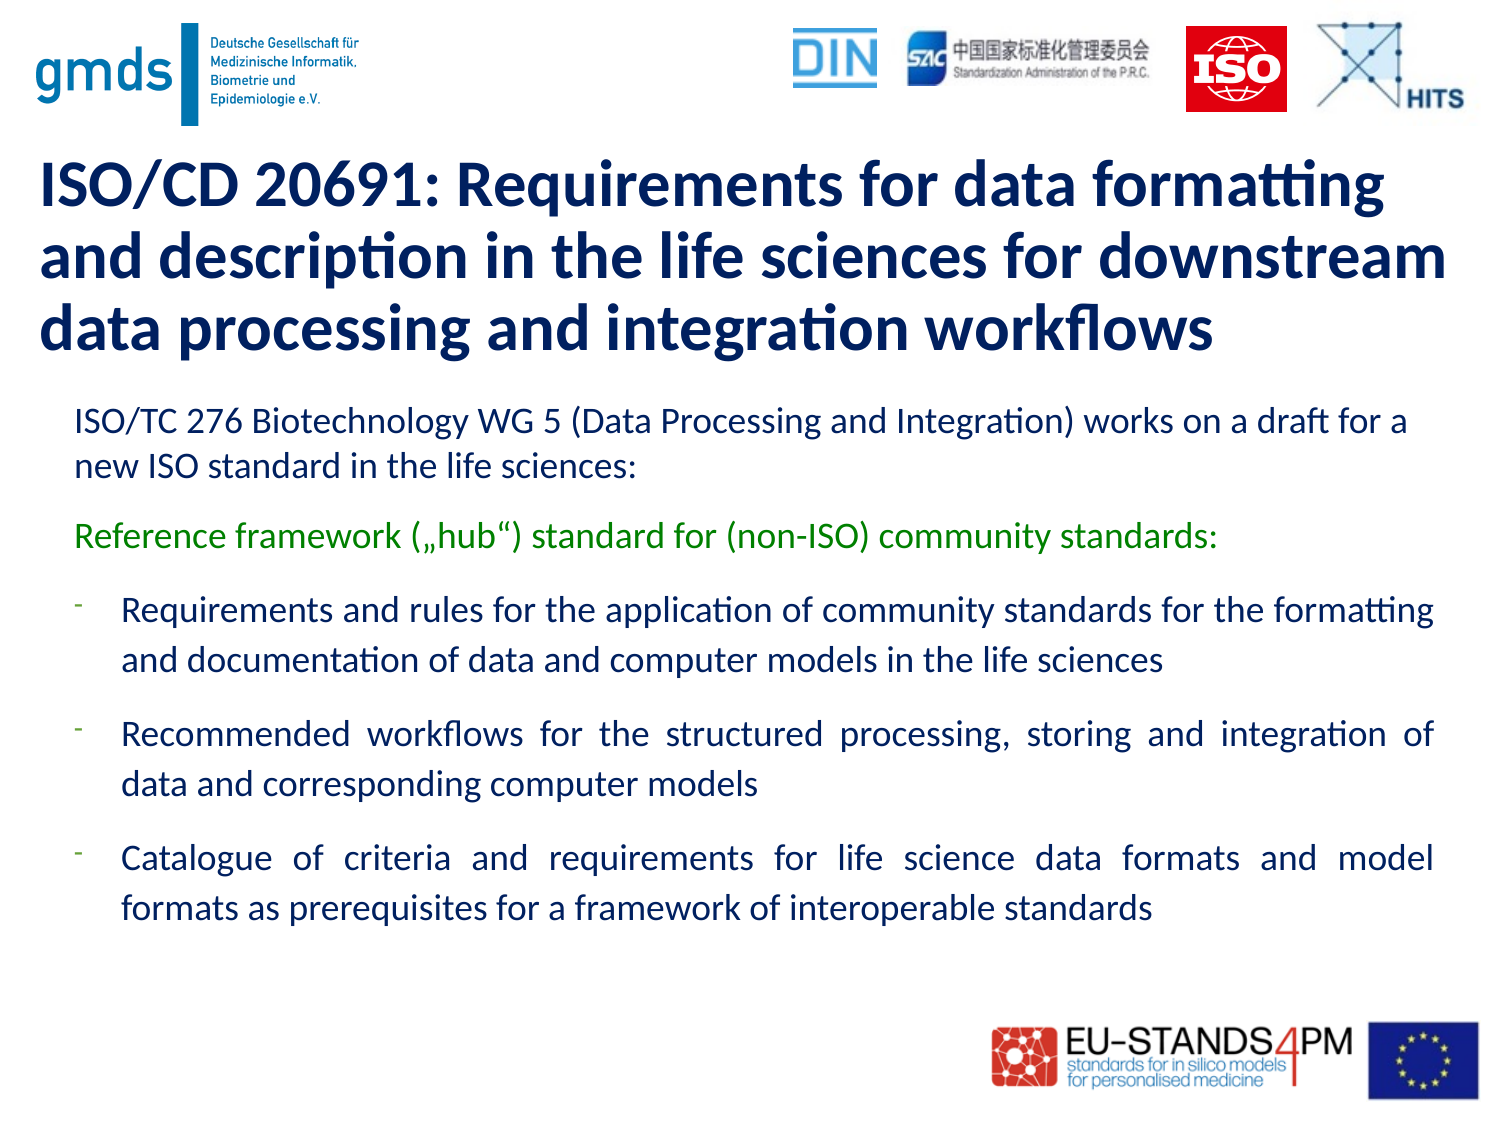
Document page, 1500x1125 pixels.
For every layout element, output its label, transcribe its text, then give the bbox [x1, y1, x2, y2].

picture [199, 23, 359, 126]
text_box ISO/TC 276 Biotechnology WG 5 (Data Processing and Integration) works on a draft for a new ISO standard in the life sciences: Reference framework („hub“) standard for (non-ISO) community standards: Requirements and rules for the application of community standards for the formatting and documentation of data and computer models in the life sciences Recommended workflows for the structured processing, storing and integration of data and corresponding computer models Catalogue of criteria and requirements for life science data formats and model formats as prerequisites for a framework of interoperable standards [59, 388, 1451, 935]
picture [36, 23, 181, 126]
picture [1186, 26, 1287, 112]
picture [43, 66, 54, 84]
picture [990, 1020, 1354, 1097]
picture [1303, 0, 1481, 126]
text_box ISO/CD 20691: Requirements for data formatting and description in the life sciences for downstream data processing and integration workflows [24, 141, 1480, 225]
picture [1366, 1020, 1481, 1102]
picture [793, 26, 1173, 88]
